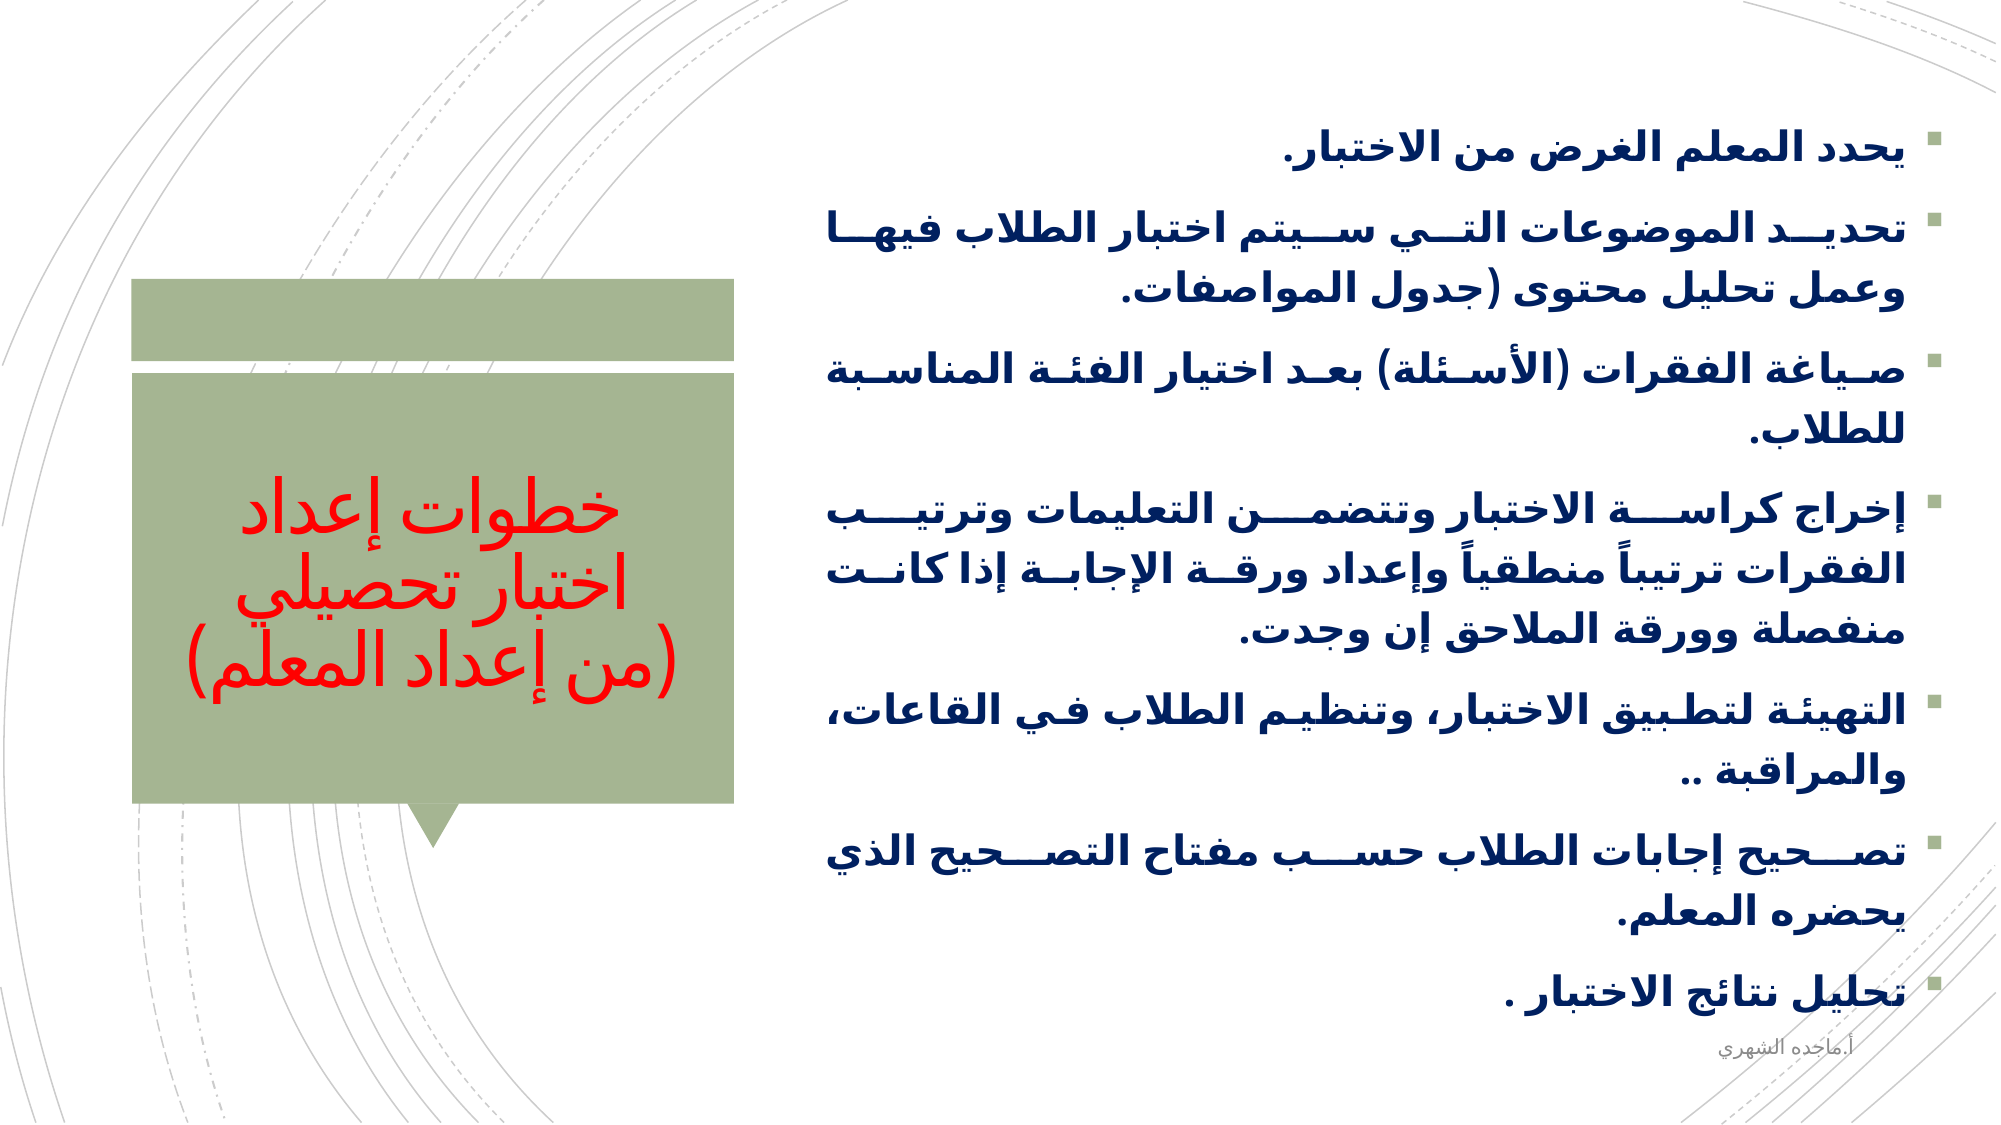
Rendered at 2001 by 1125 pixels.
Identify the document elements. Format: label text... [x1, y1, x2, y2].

list يحدد المعلم الغرض من الاختبار. تحديد الموضوعات التي سيتم اختبار الطلاب فيها وعمل تحليل محتوى (جدول المواصفات. صياغة الفقرات (الأسئلة) بعد اختيار الفئة المناسبة للطلاب. إخراج كراسة الاختبار وتتضمن التعليمات وترتيب الفقرات ترتيباً منطقياً وإعداد ورقة الإجابة إذا كانت منفصلة وورقة الملاحق إن وجدت. التهيئة لتطبيق الاختبار، وتنظيم الطلاب في القاعات، والمراقبة .. تصحيح إجابات الطلاب حسب مفتاح التصحيح الذي يحضره المعلم. تحليل نتائج الاختبار . [810, 131, 1961, 993]
title خطوات إعداد اختبار تحصيلي (من إعداد المعلم) [145, 385, 720, 789]
footer أ.ماجده الشهري [131, 1021, 1869, 1074]
